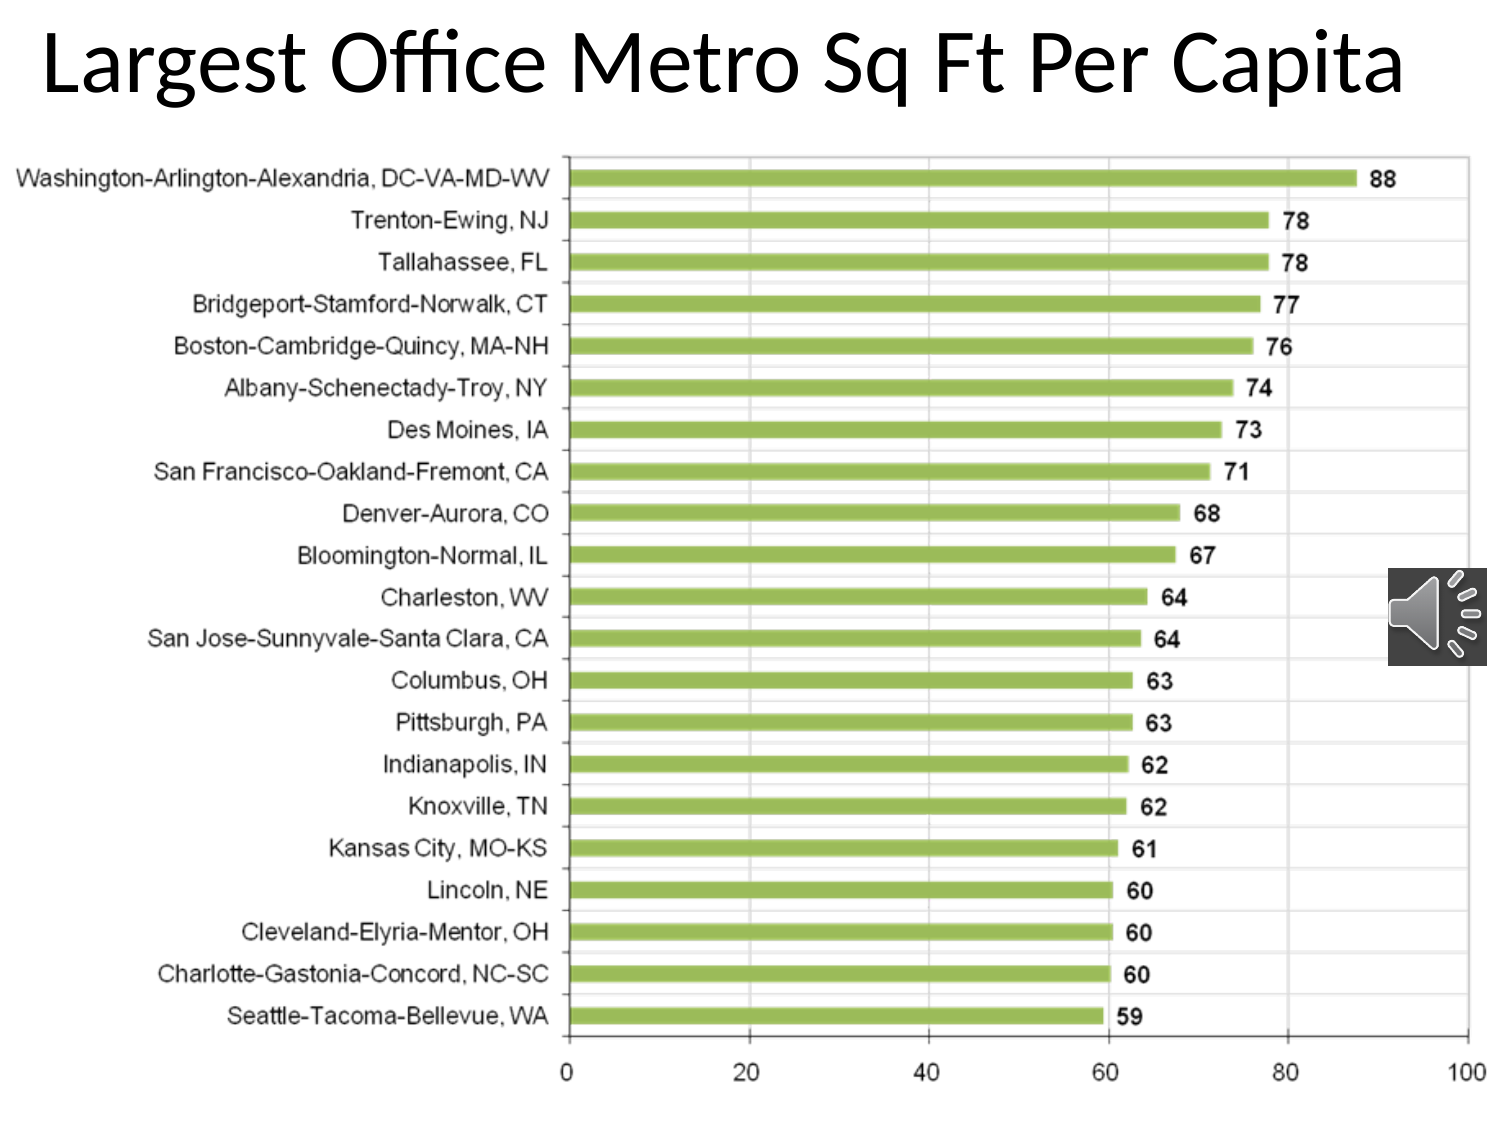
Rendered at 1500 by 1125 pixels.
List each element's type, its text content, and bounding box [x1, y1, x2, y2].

picture [1387, 566, 1488, 667]
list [0, 124, 1500, 1101]
title Largest Office Metro Sq Ft Per Capita [24, 0, 1425, 123]
